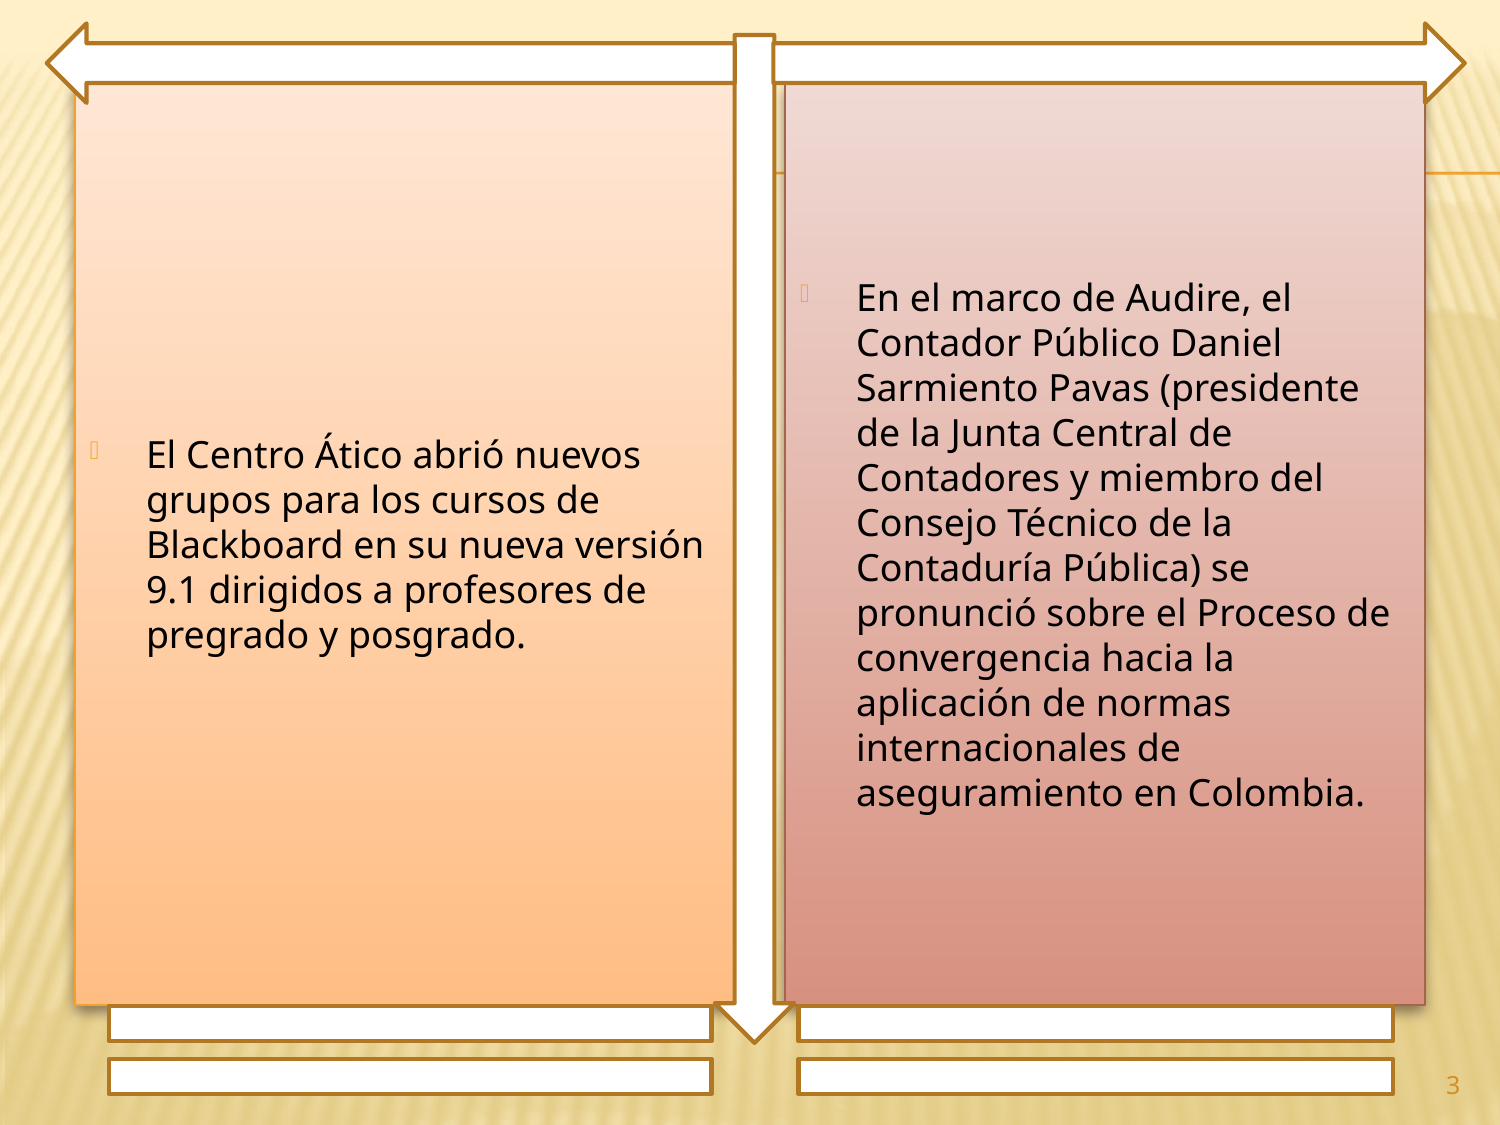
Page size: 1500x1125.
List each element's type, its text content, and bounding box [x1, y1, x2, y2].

text_box [771, 21, 1467, 105]
list En el marco de Audire, el Contador Público Daniel Sarmiento Pavas (presidente de la Junta Central de Contadores y miembro del Consejo Técnico de la Contaduría Pública) se pronunció sobre el Proceso de convergencia hacia la aplicación de normas internacionales de aseguramiento en Colombia. [784, 86, 1426, 1006]
list El Centro Ático abrió nuevos grupos para los cursos de Blackboard en su nueva versión 9.1 dirigidos a profesores de pregrado y posgrado. [74, 86, 732, 1006]
text_box [107, 1057, 714, 1096]
text_box [712, 32, 797, 1046]
text_box [796, 1057, 1395, 1096]
text_box [796, 1004, 1395, 1043]
text_box [107, 1004, 714, 1043]
slide_number 3 [1350, 1062, 1475, 1103]
text_box [44, 21, 737, 105]
